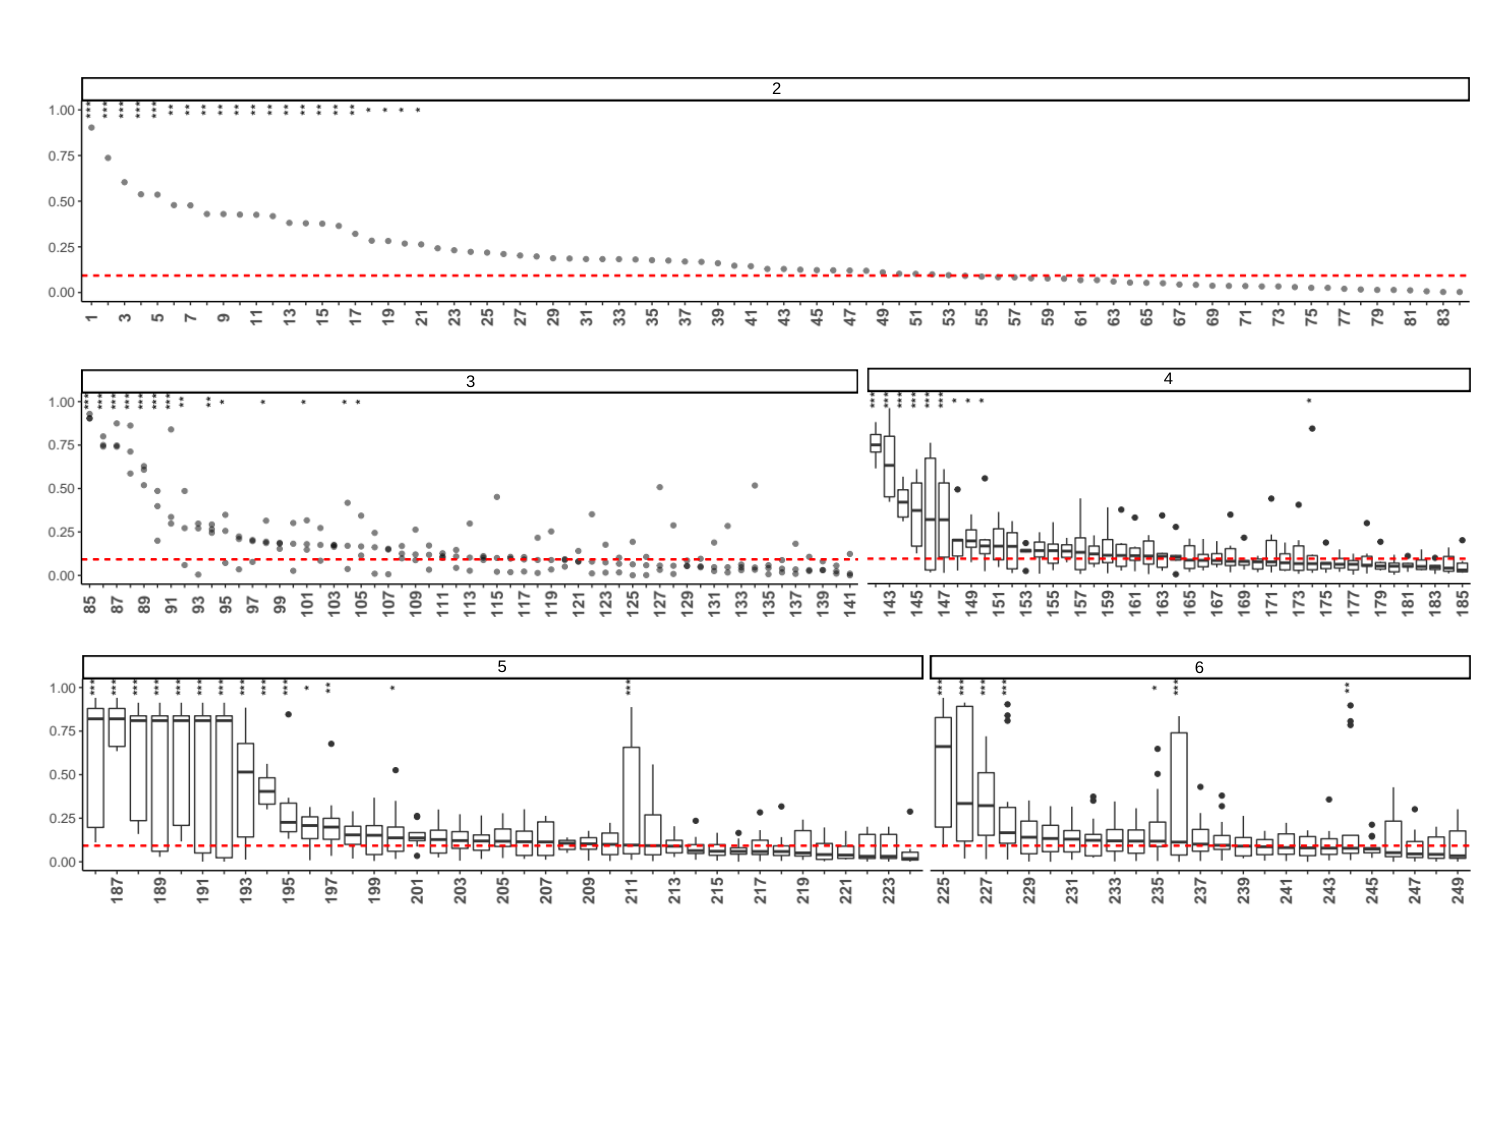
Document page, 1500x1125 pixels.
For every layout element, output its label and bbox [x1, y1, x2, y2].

text_box [12, 70, 1476, 923]
